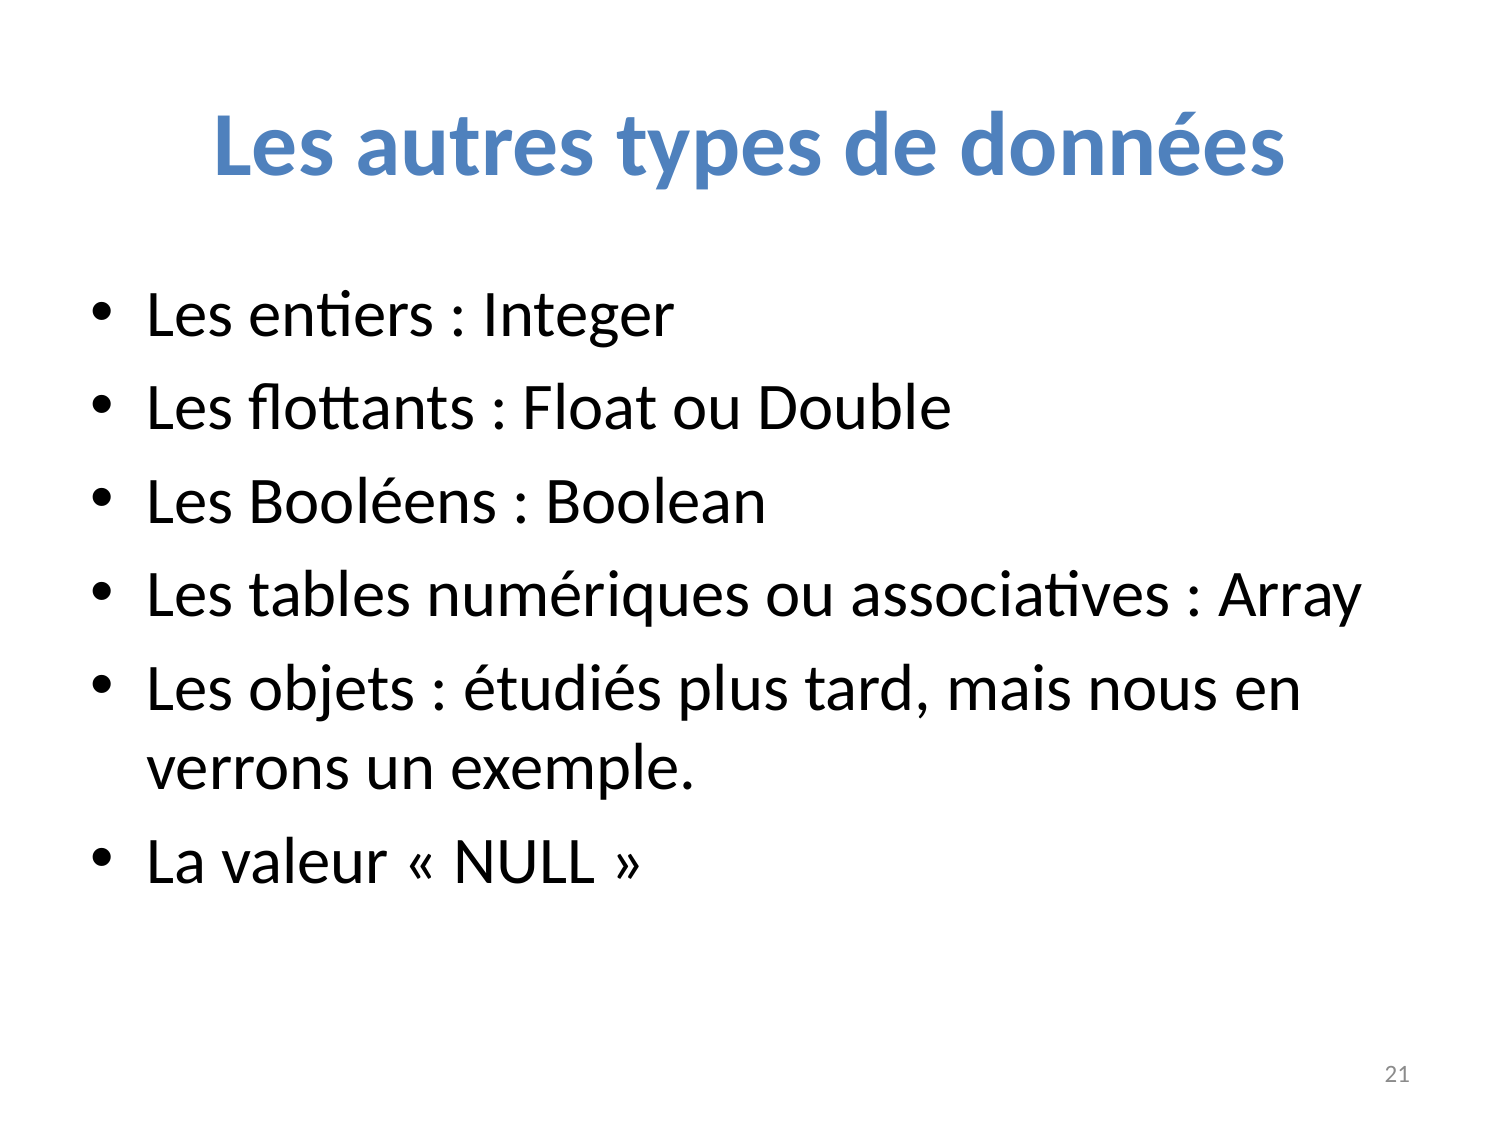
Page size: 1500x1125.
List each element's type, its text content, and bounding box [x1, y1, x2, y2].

list Les entiers : Integer Les flottants : Float ou Double Les Booléens : Boolean Les tables numériques ou associatives : Array Les objets : étudiés plus tard, mais nous en verrons un exemple. La valeur « NULL » [75, 262, 1425, 1005]
slide_number 21 [1074, 1042, 1425, 1103]
title Les autres types de données [75, 45, 1425, 233]
